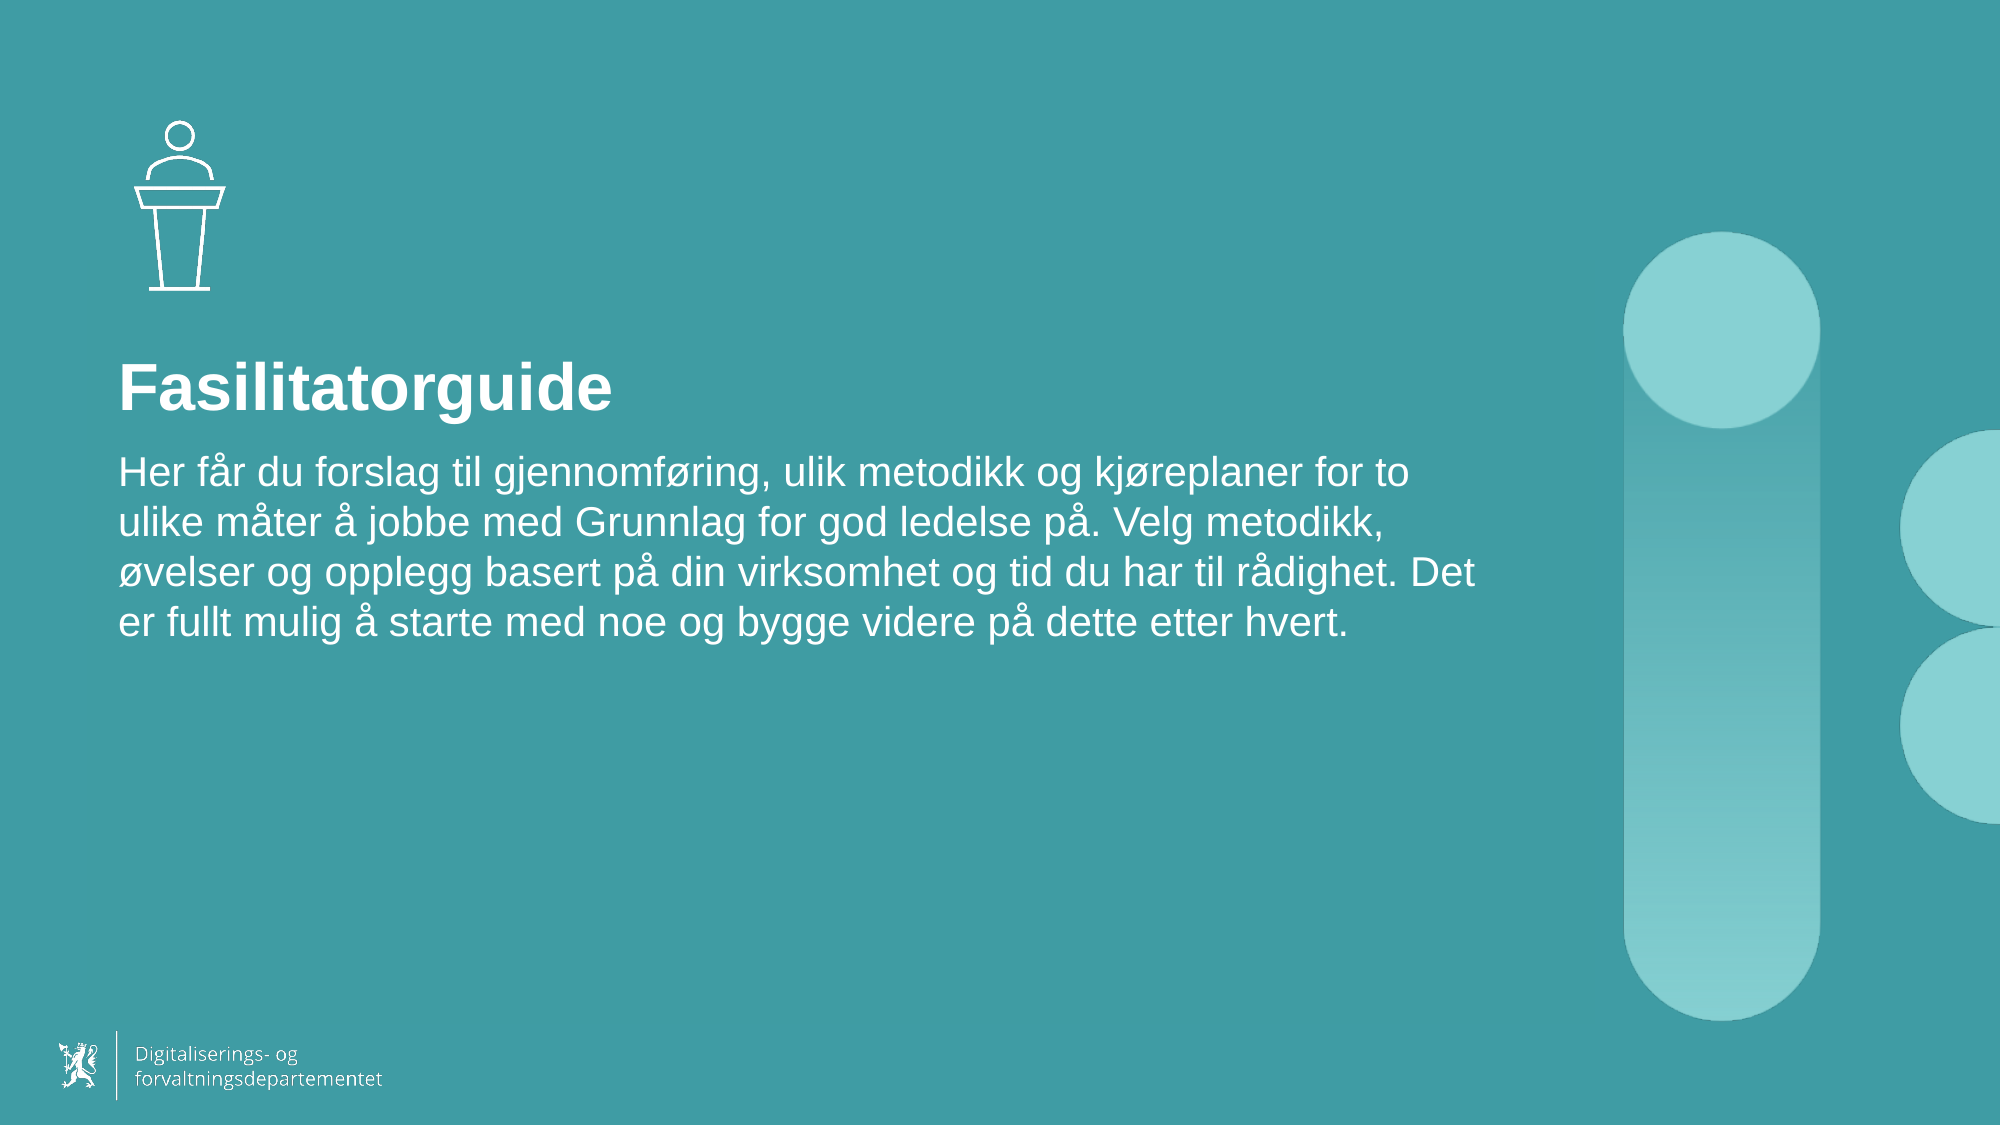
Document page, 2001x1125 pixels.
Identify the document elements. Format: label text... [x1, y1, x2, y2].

text_box [86, 260, 1595, 1024]
picture [87, 113, 272, 299]
picture [604, 80, 2000, 1125]
picture [59, 1030, 382, 1101]
list Fasilitatorguide Her får du forslag til gjennomføring, ulik metodikk og kjøreplaner for to ulike måter å jobbe med Grunnlag for god ledelse på. Velg metodikk, øvelser og opplegg basert på din virksomhet og tid du har til rådighet. Det er fullt mulig å starte med noe og bygge videre på dette etter hvert. [59, 298, 1494, 791]
